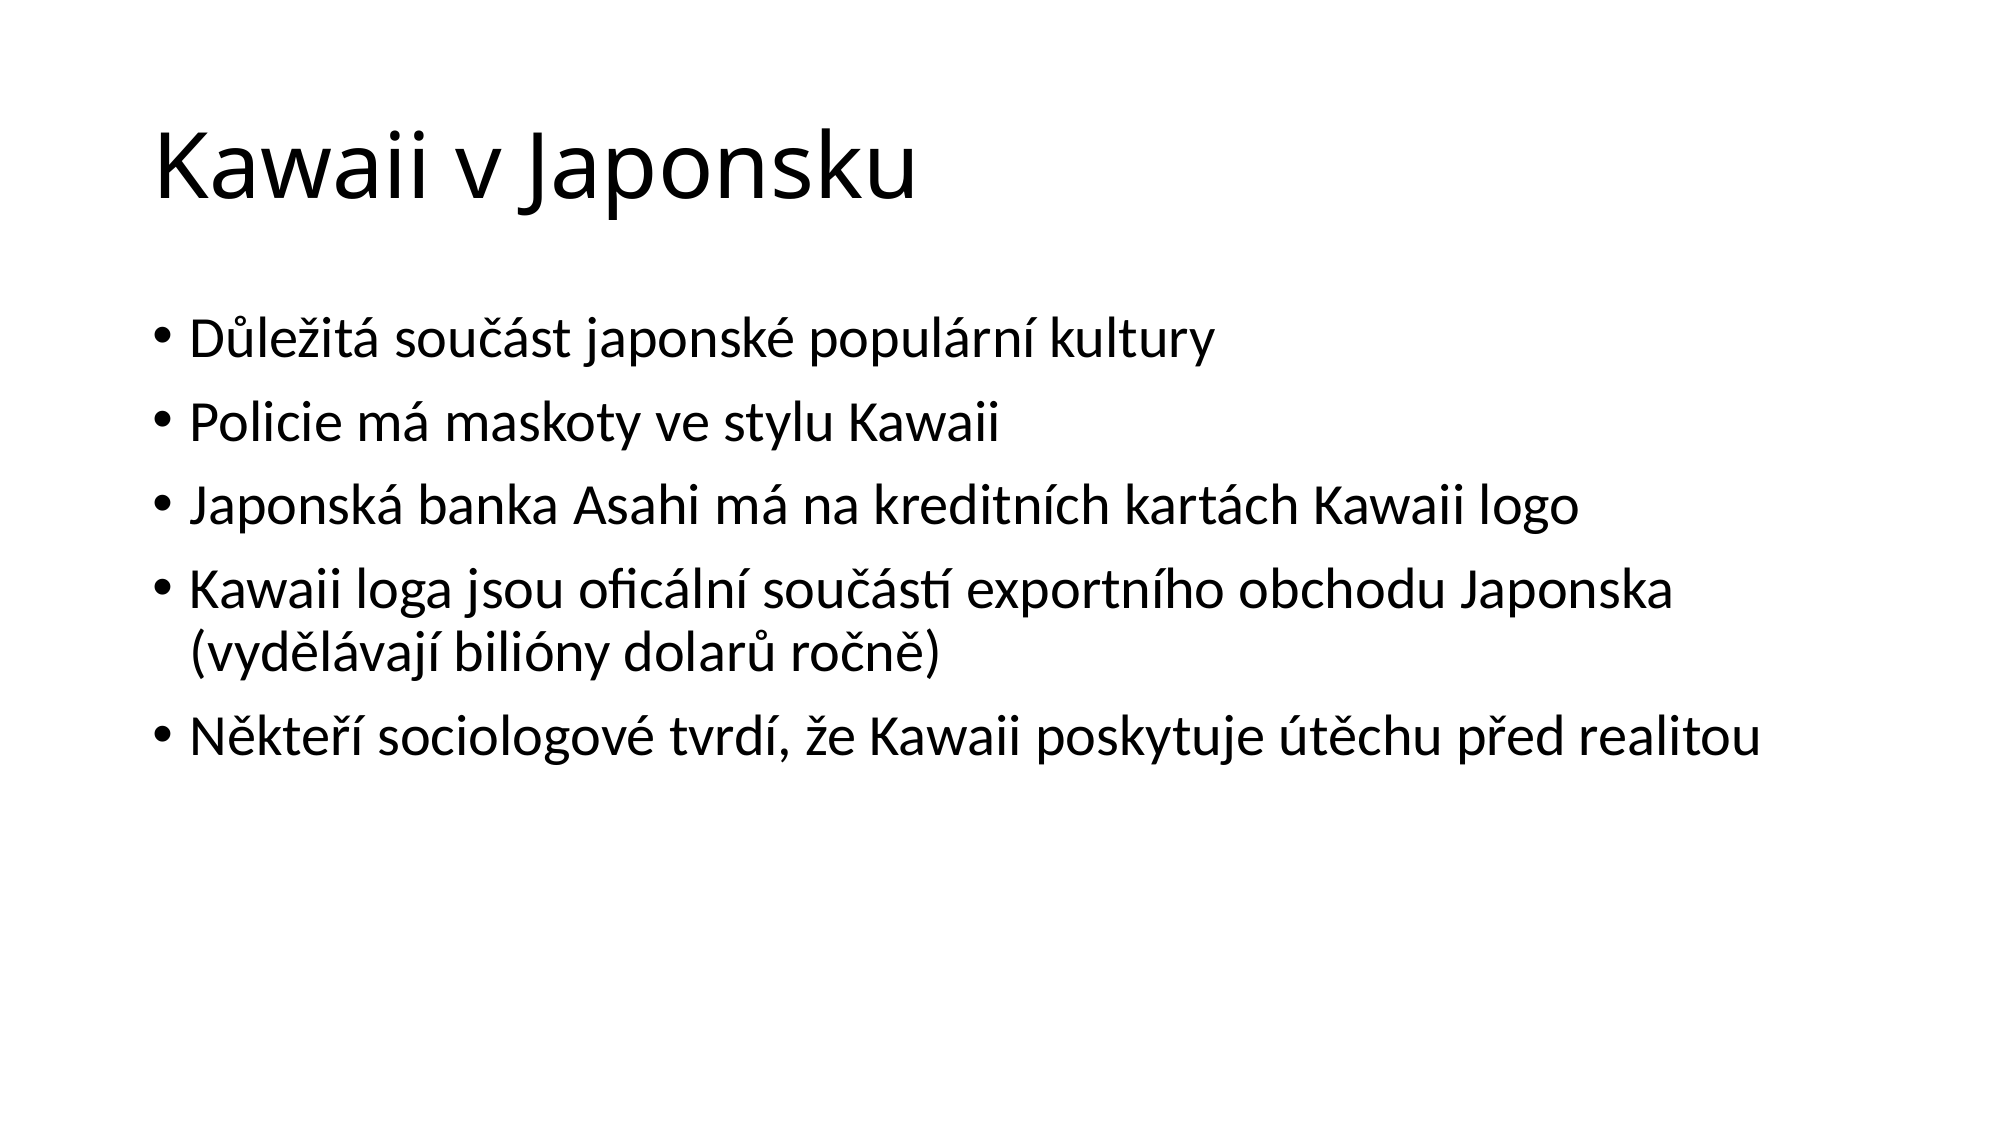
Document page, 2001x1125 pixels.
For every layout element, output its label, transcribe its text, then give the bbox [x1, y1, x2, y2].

title Kawaii v Japonsku [137, 59, 1863, 278]
list Důležitá součást japonské populární kultury Policie má maskoty ve stylu Kawaii Japonská banka Asahi má na kreditních kartách Kawaii logo Kawaii loga jsou oficální součástí exportního obchodu Japonska (vydělávají bilióny dolarů ročně) Někteří sociologové tvrdí, že Kawaii poskytuje útěchu před realitou [137, 299, 1863, 1014]
